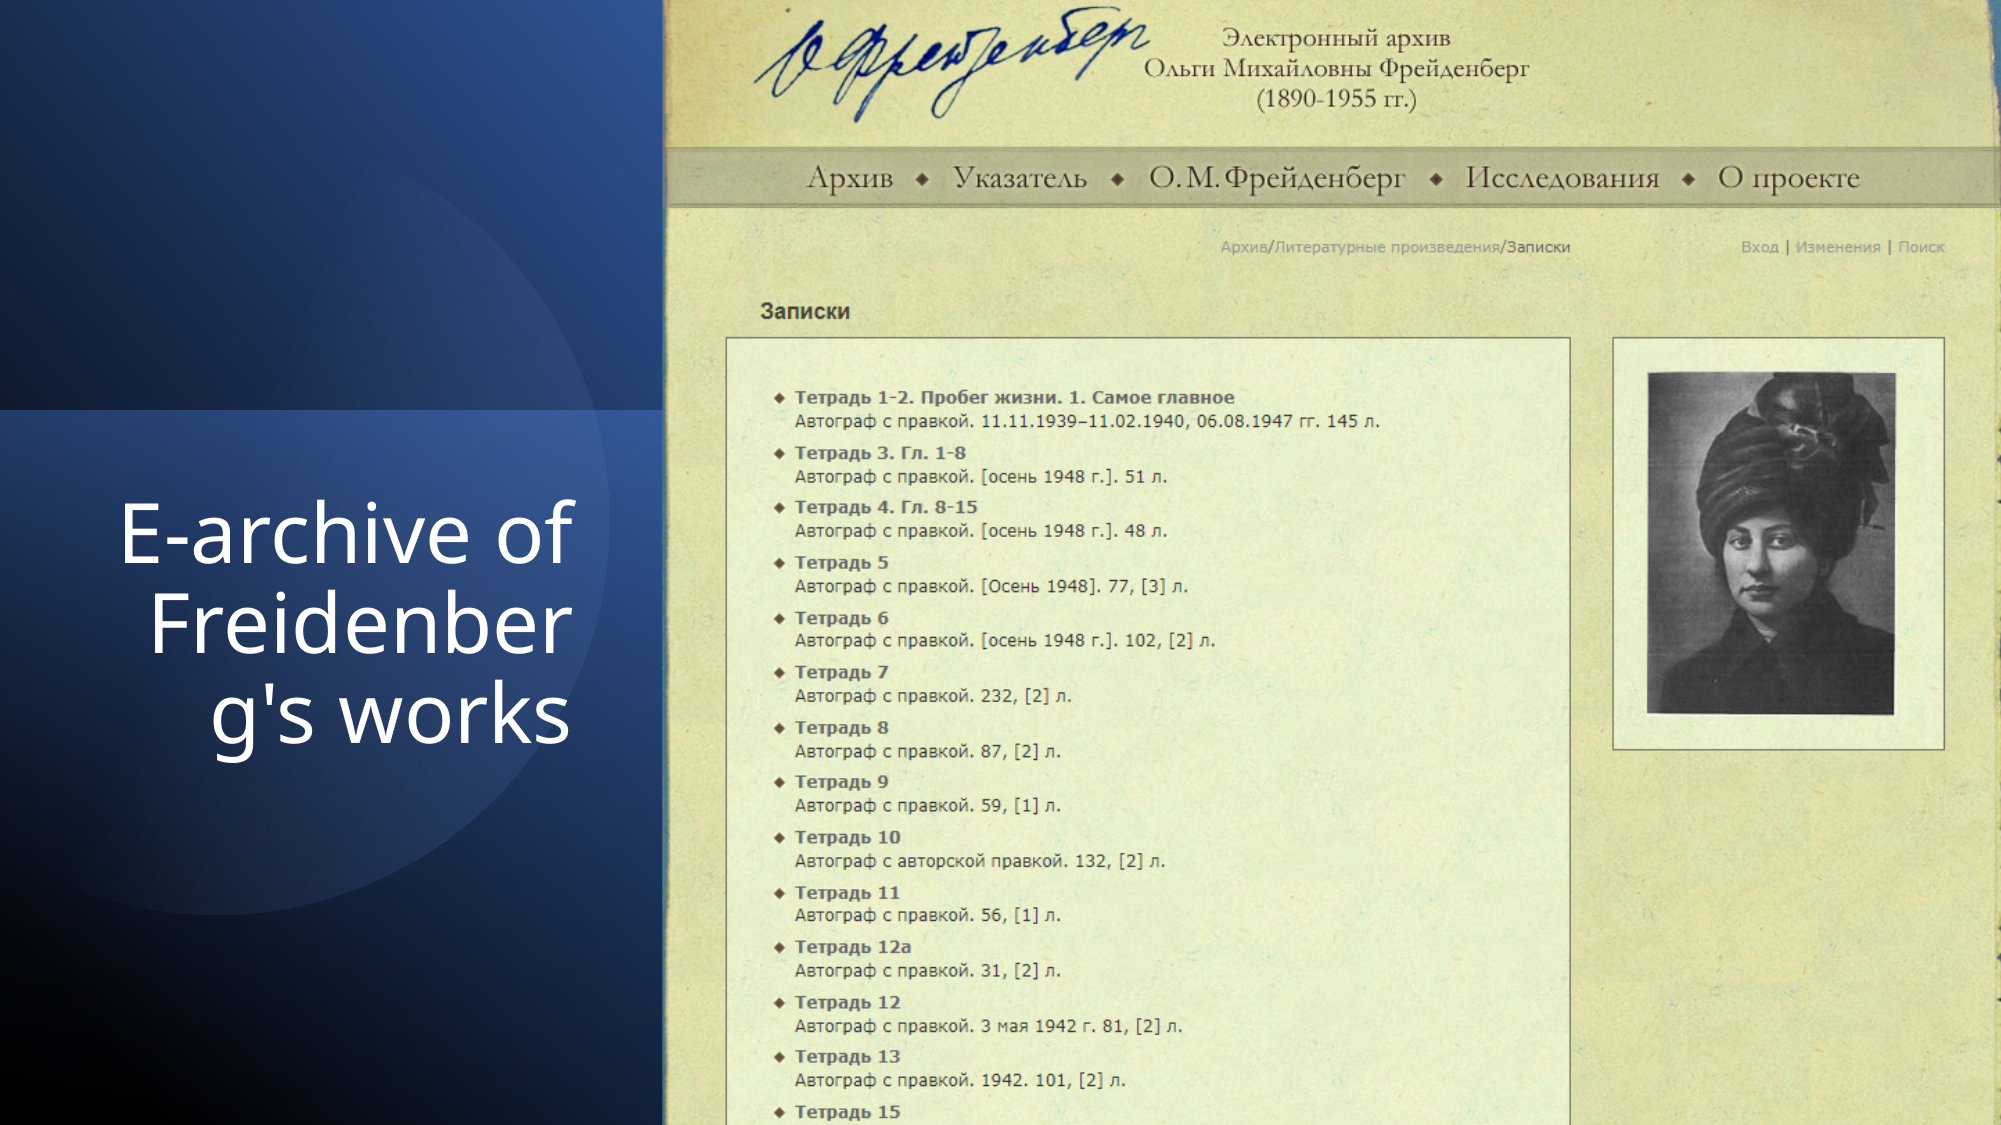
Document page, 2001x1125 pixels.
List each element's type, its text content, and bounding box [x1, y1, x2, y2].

text_box [0, 0, 662, 409]
text_box [0, 124, 610, 895]
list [662, 0, 2000, 1125]
title E-archive of Freidenberg's works [87, 484, 589, 1064]
text_box [0, 409, 662, 1125]
